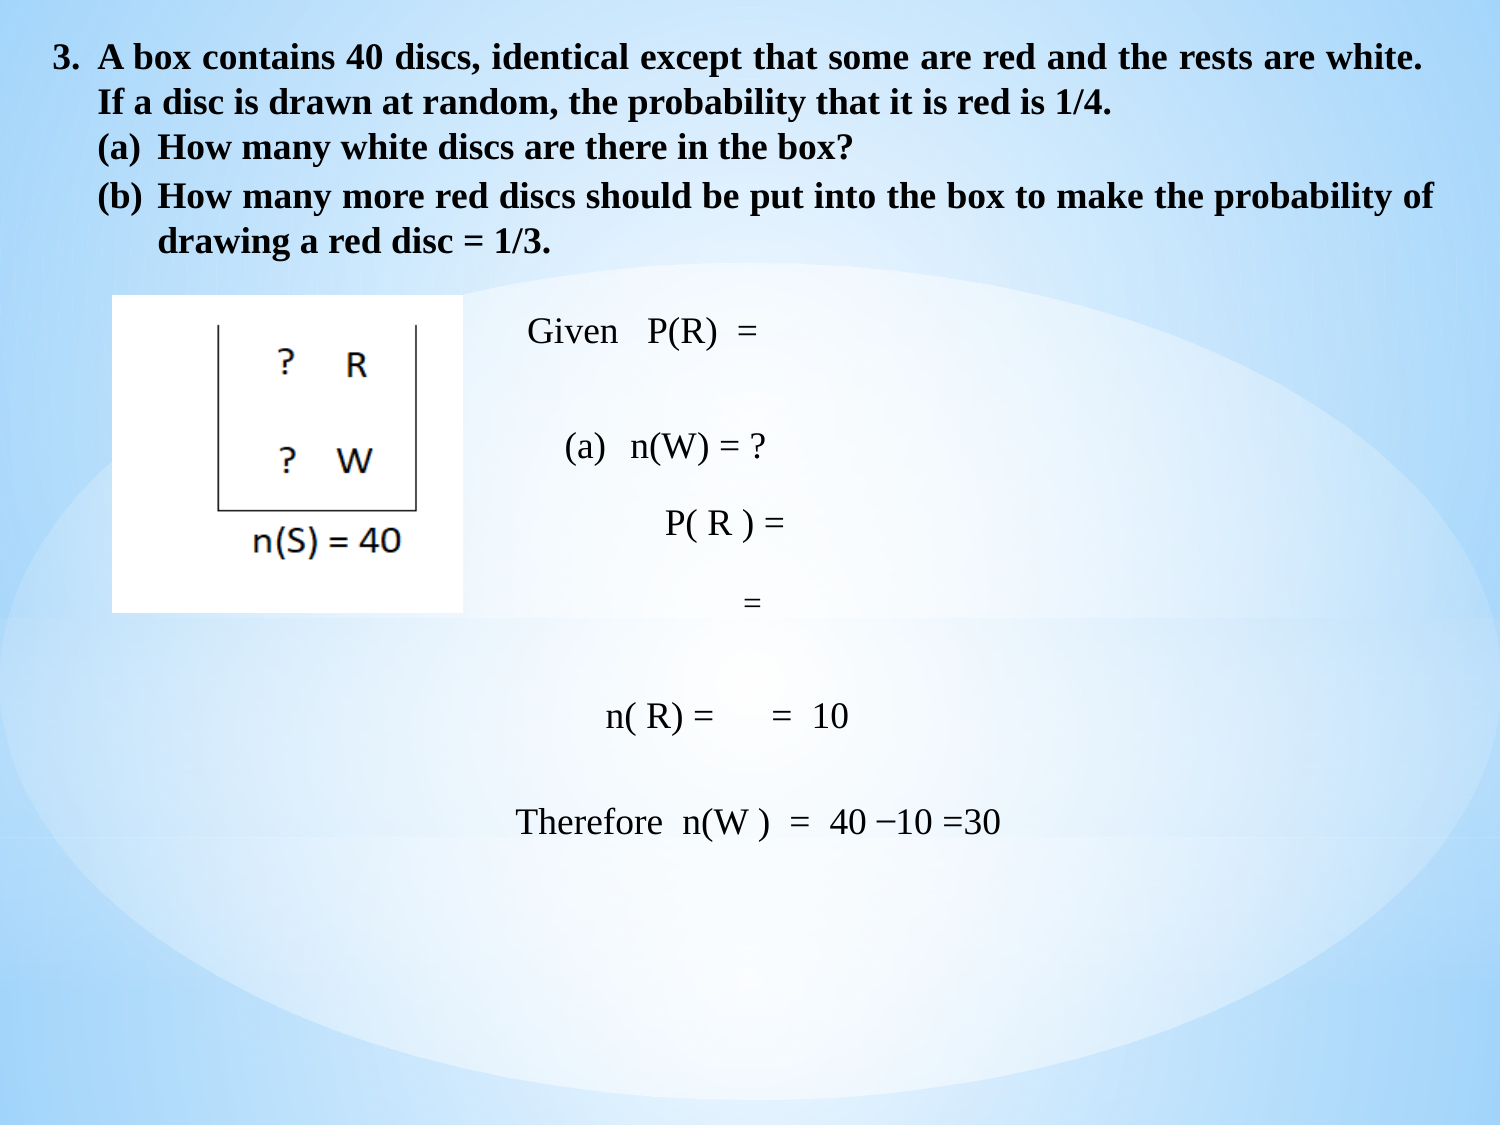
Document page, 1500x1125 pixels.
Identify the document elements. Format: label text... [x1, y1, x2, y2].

text_box 3. A box contains 40 discs, identical except that some are red and the rests are white. If a disc is drawn at random, the probability that it is red is 1/4. (a) How many white discs are there in the box? (b) How many more red discs should be put into the box to make the probability of drawing a red disc = 1/3. [37, 24, 1450, 269]
text_box Therefore n(W ) = 40 ̶ 10 =30 [425, 786, 1194, 849]
text_box n(W) = ? [549, 410, 1319, 522]
picture [112, 294, 463, 613]
